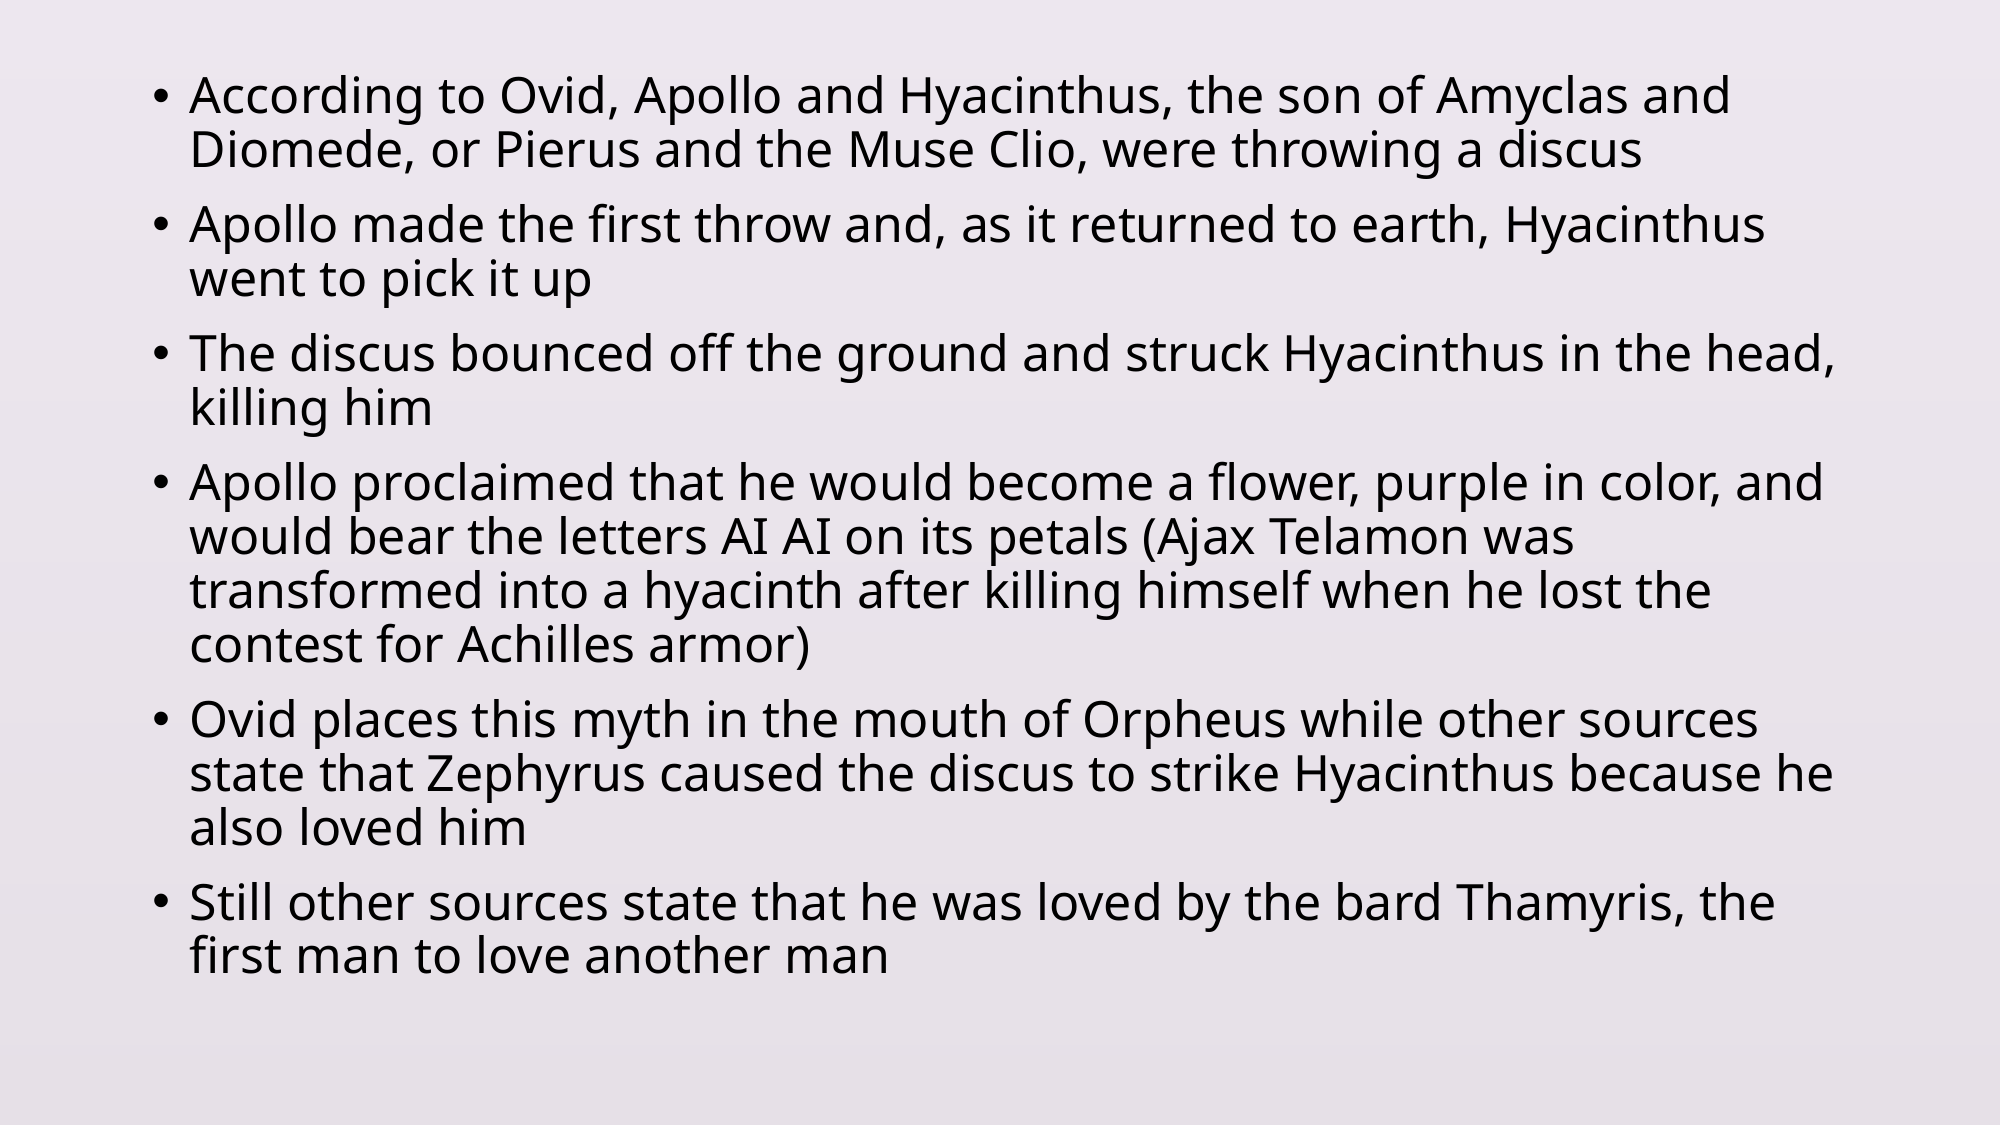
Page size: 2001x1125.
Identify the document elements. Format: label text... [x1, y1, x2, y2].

list According to Ovid, Apollo and Hyacinthus, the son of Amyclas and Diomede, or Pierus and the Muse Clio, were throwing a discus Apollo made the first throw and, as it returned to earth, Hyacinthus went to pick it up The discus bounced off the ground and struck Hyacinthus in the head, killing him Apollo proclaimed that he would become a flower, purple in color, and would bear the letters AI AI on its petals (Ajax Telamon was transformed into a hyacinth after killing himself when he lost the contest for Achilles armor) Ovid places this myth in the mouth of Orpheus while other sources state that Zephyrus caused the discus to strike Hyacinthus because he also loved him Still other sources state that he was loved by the bard Thamyris, the first man to love another man [137, 63, 1863, 1014]
